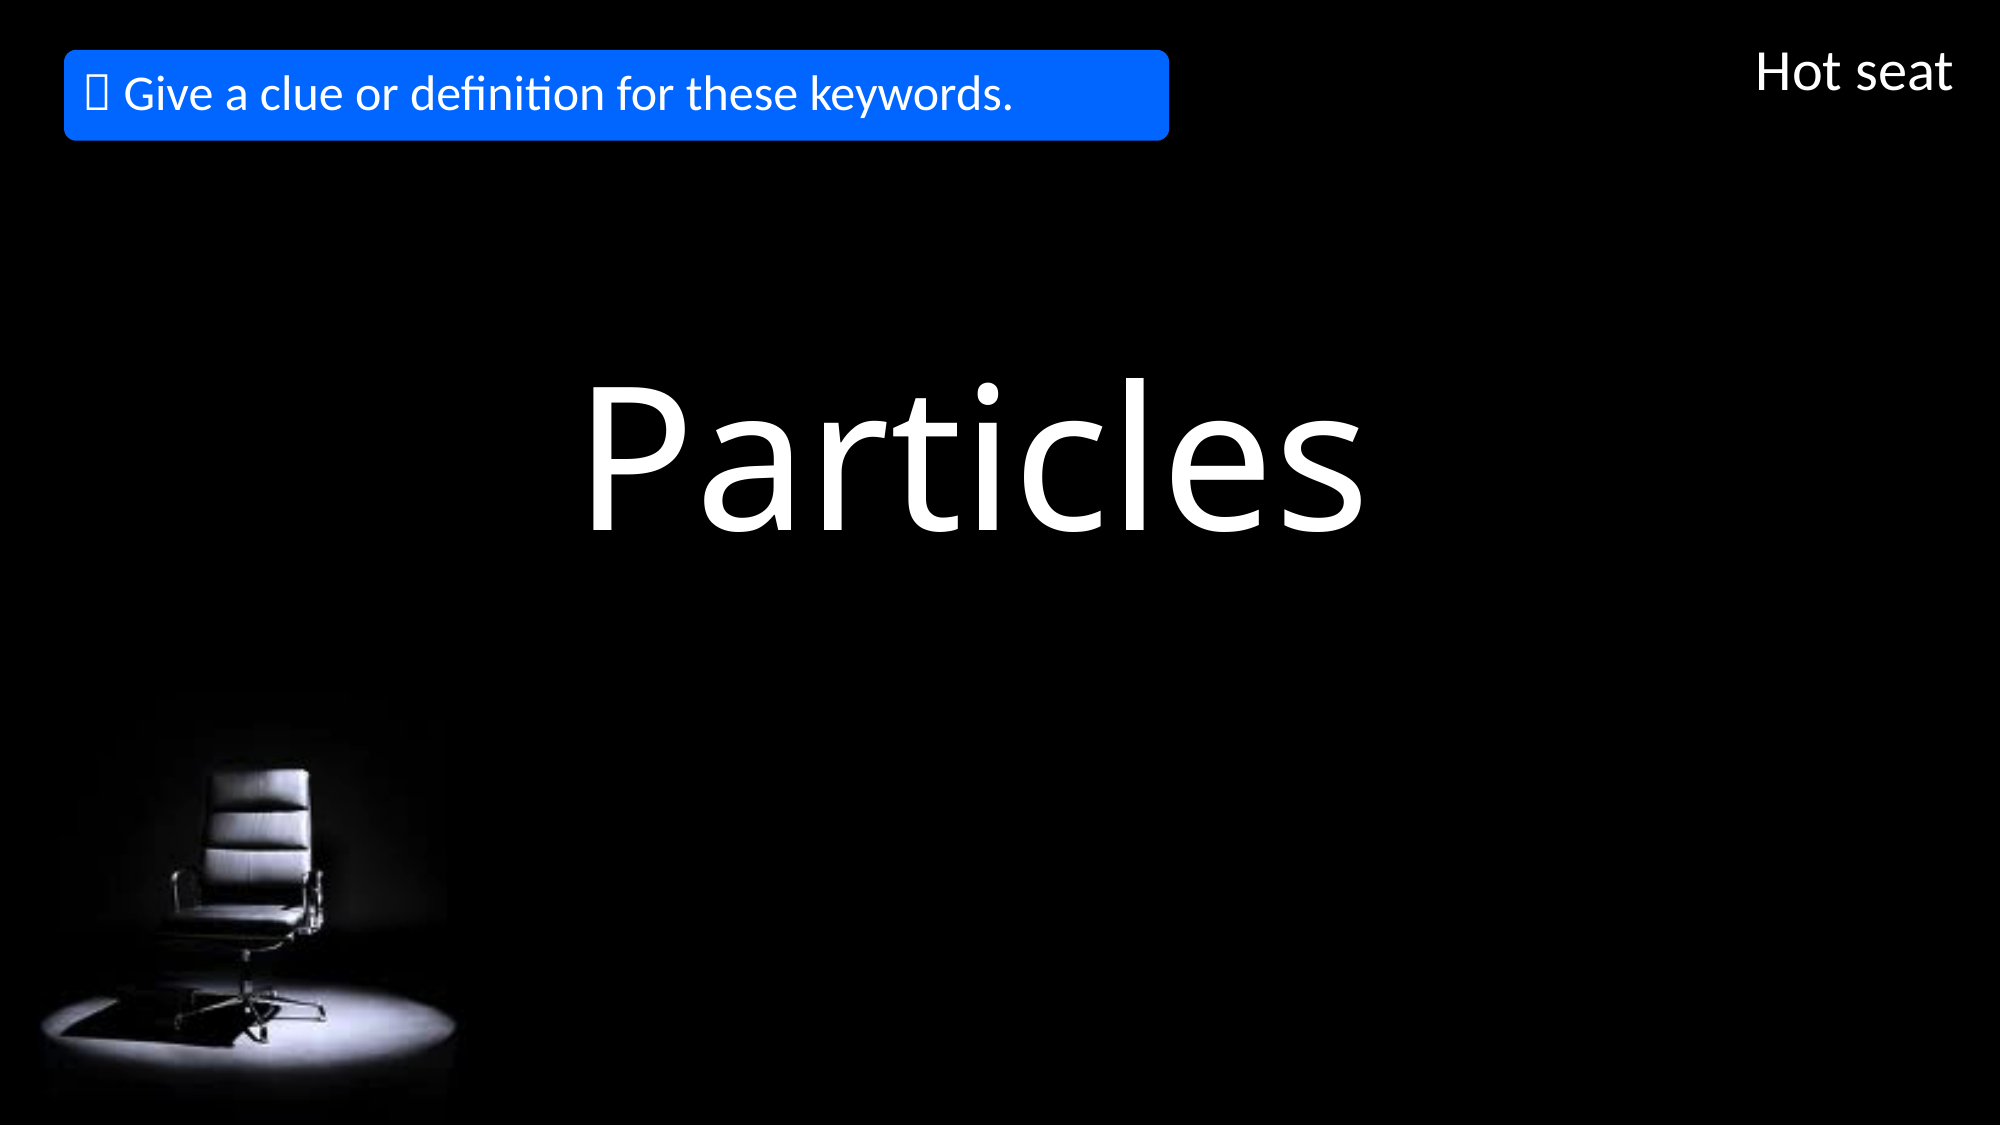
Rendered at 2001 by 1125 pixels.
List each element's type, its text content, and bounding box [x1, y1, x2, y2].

text_box  Give a clue or definition for these keywords. [64, 49, 1170, 141]
text_box Particles [354, 322, 1591, 578]
text_box Hot seat [1656, 24, 1969, 110]
picture [0, 692, 499, 1125]
